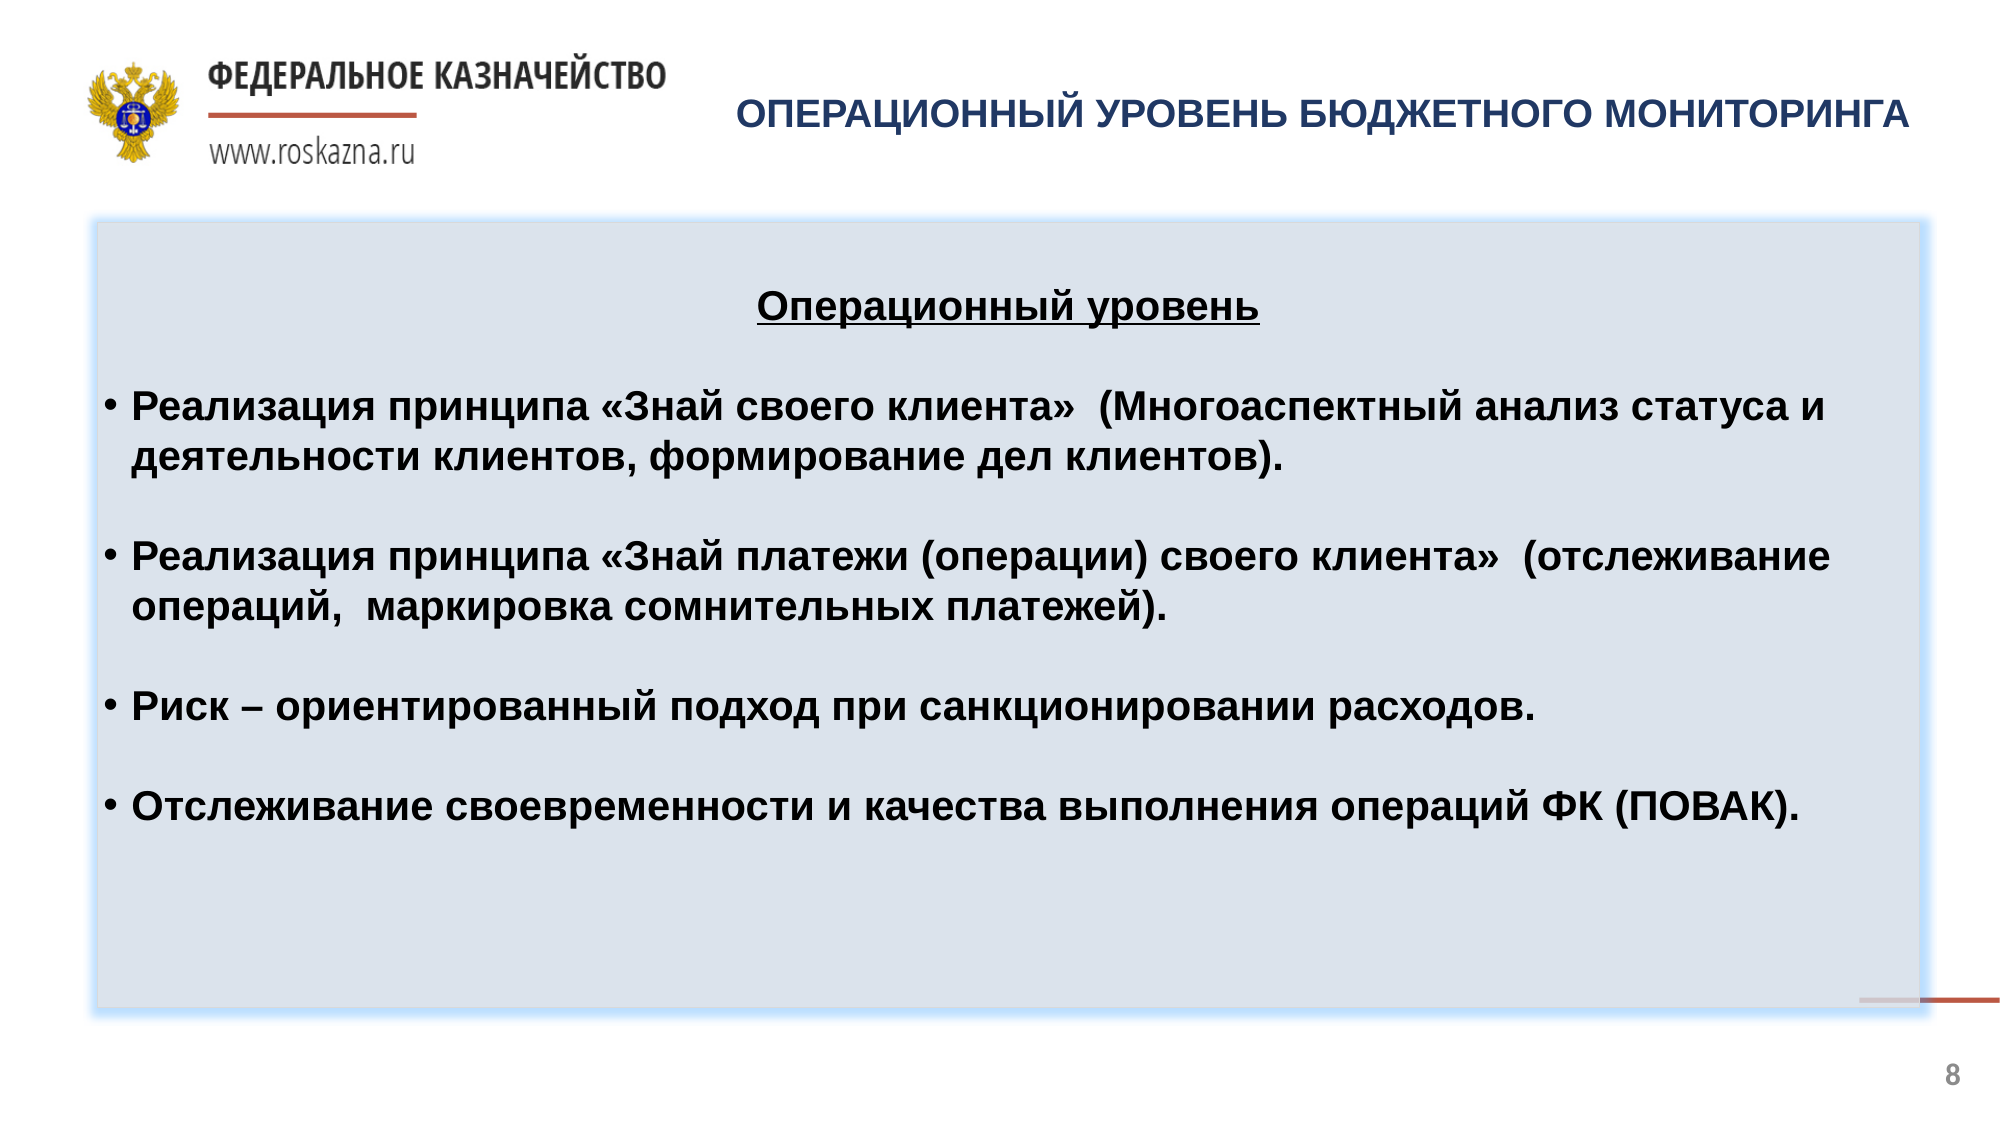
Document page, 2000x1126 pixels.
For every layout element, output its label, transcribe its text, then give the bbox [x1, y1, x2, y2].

picture [0, 0, 2000, 1126]
text_box Операционный уровень Реализация принципа «Знай своего клиента» (Многоаспектный анализ статуса и деятельности клиентов, формирование дел клиентов). Реализация принципа «Знай платежи (операции) своего клиента» (отслеживание операций, маркировка сомнительных платежей). Риск – ориентированный подход при санкционировании расходов. Отслеживание своевременности и качества выполнения операций ФК (ПОВАК). [97, 222, 1920, 1008]
text_box ОПЕРАЦИОННЫЙ УРОВЕНЬ БЮДЖЕТНОГО МОНИТОРИНГА [704, 70, 1932, 146]
slide_number 8 [1863, 1042, 1979, 1103]
